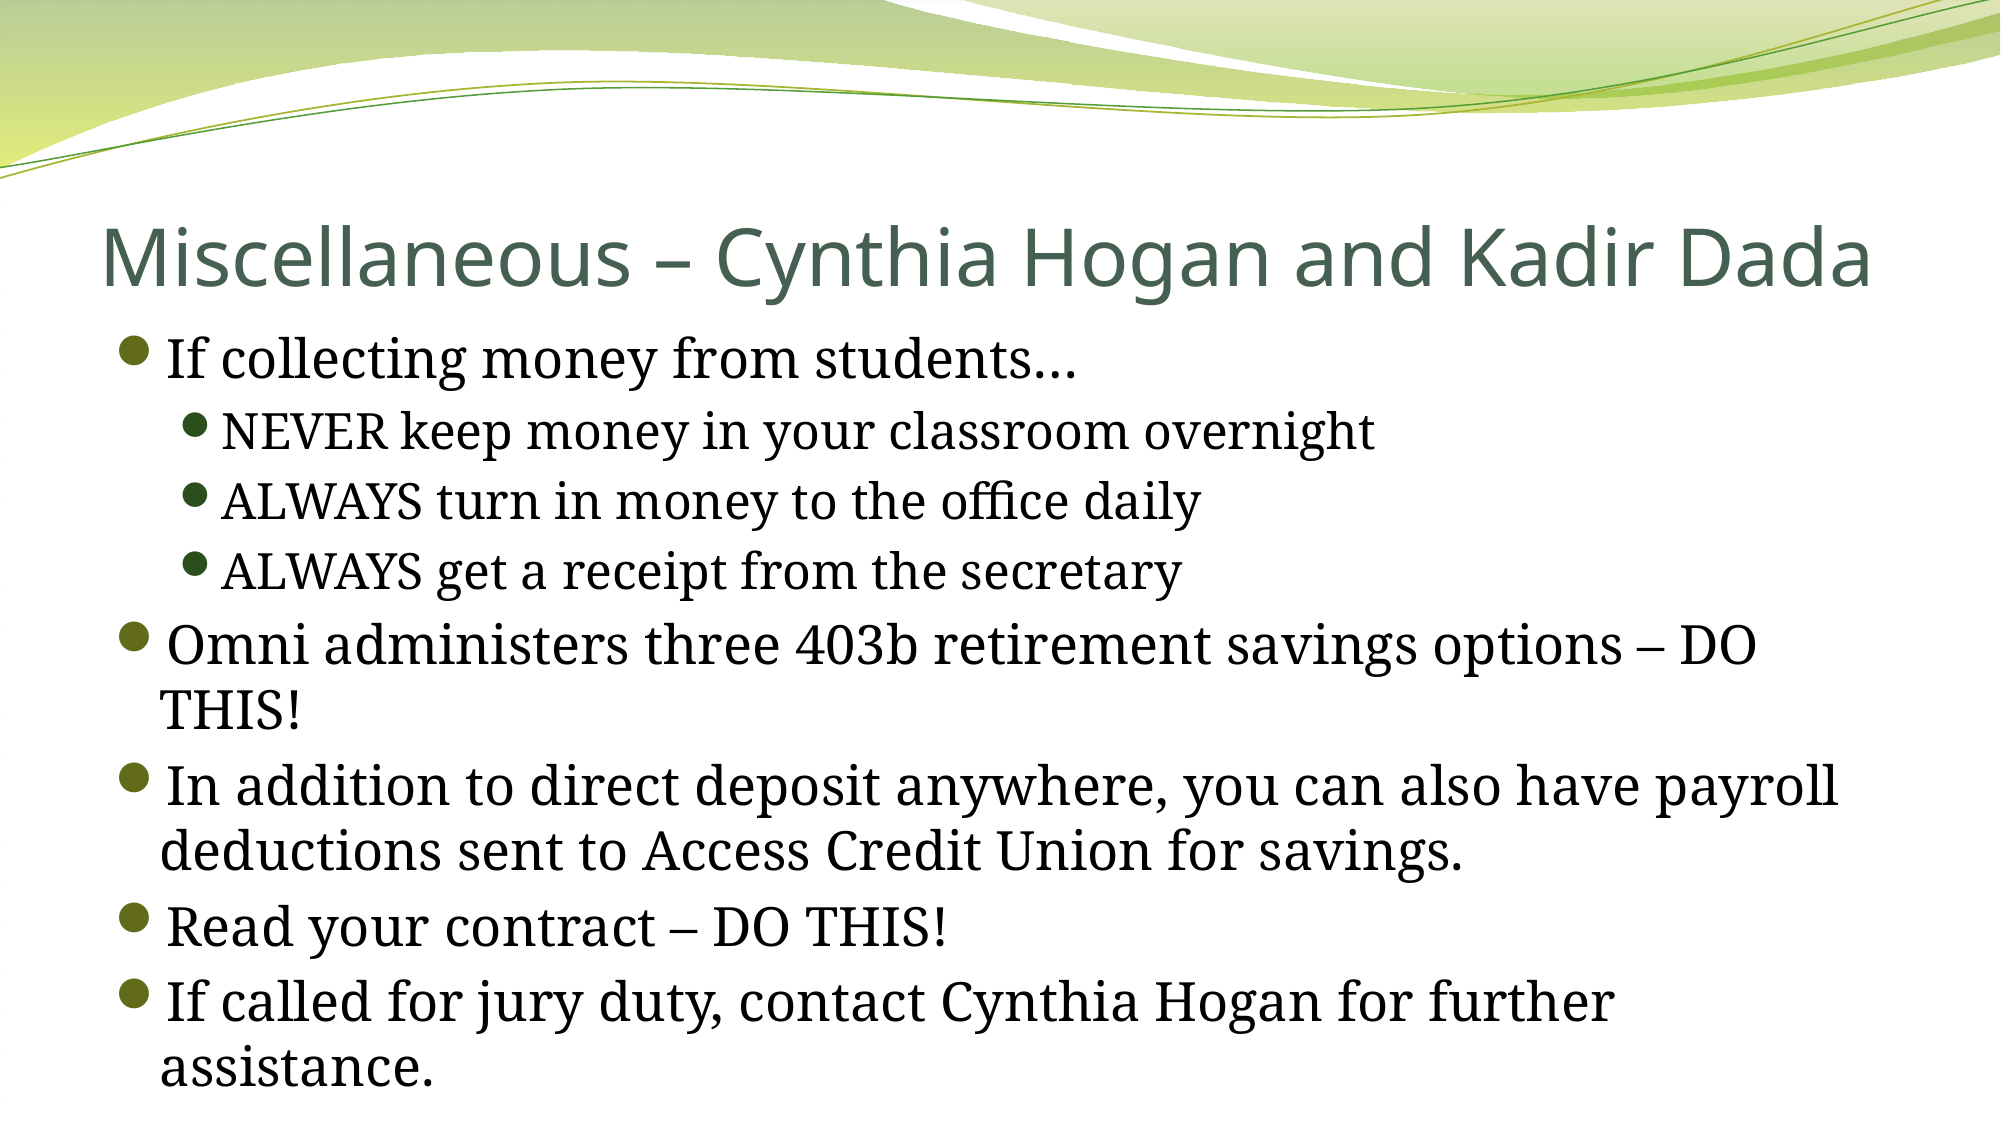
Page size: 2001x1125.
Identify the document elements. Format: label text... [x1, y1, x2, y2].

list If collecting money from students… NEVER keep money in your classroom overnight ALWAYS turn in money to the office daily ALWAYS get a receipt from the secretary Omni administers three 403b retirement savings options – DO THIS! In addition to direct deposit anywhere, you can also have payroll deductions sent to Access Credit Union for savings. Read your contract – DO THIS! If called for jury duty, contact Cynthia Hogan for further assistance. [99, 317, 1900, 1038]
title Miscellaneous – Cynthia Hogan and Kadir Dada [99, 115, 1900, 303]
